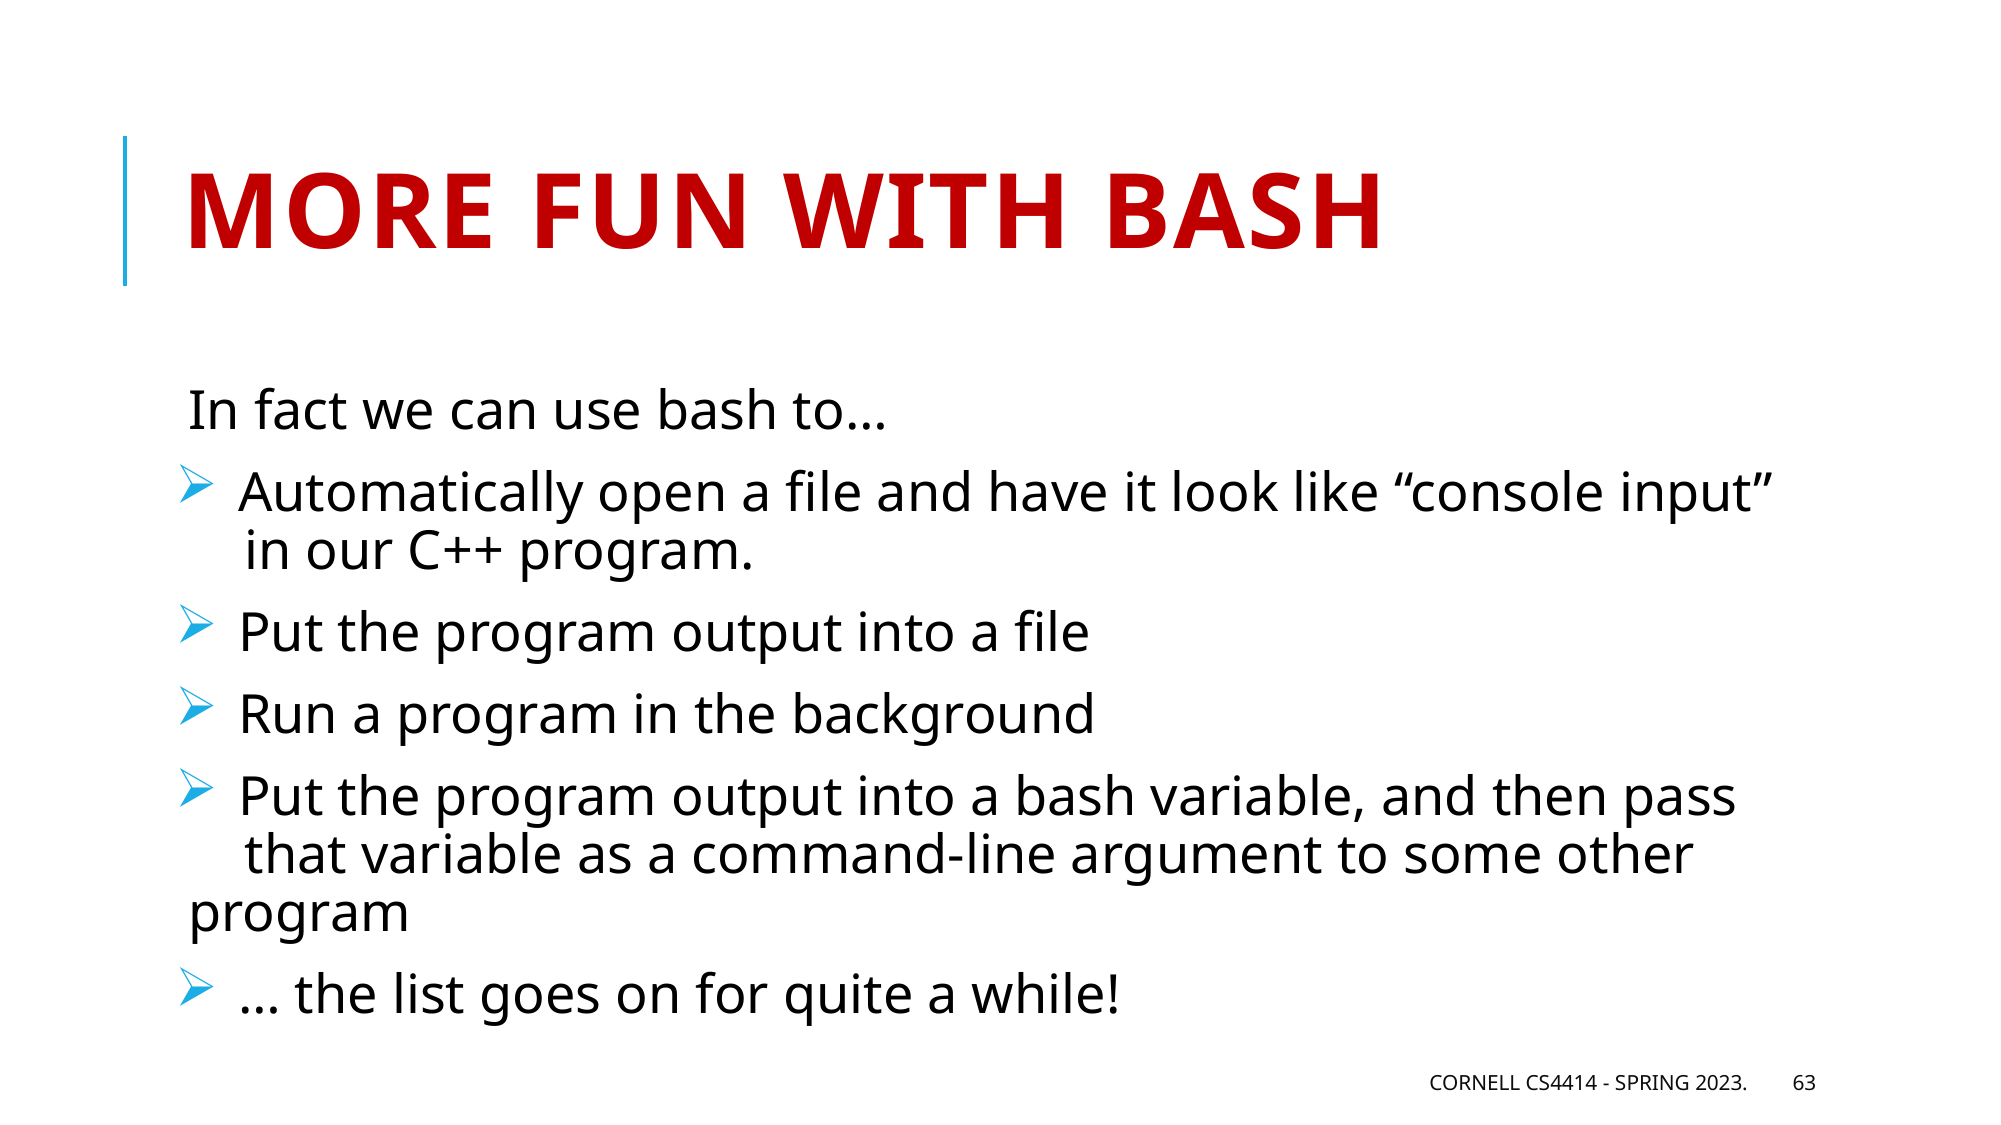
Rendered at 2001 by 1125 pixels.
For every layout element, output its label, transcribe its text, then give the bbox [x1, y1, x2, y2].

footer Cornell CS4414 - Spring 2023. [794, 1061, 1763, 1107]
list In fact we can use bash to… Automatically open a file and have it look like “console input” in our C++ program. Put the program output into a file Run a program in the background Put the program output into a bash variable, and then pass that variable as a command-line argument to some other program … the list goes on for quite a while! [168, 375, 1914, 1035]
title More fun with bash [168, 96, 1914, 342]
slide_number 63 [1777, 1061, 1938, 1107]
